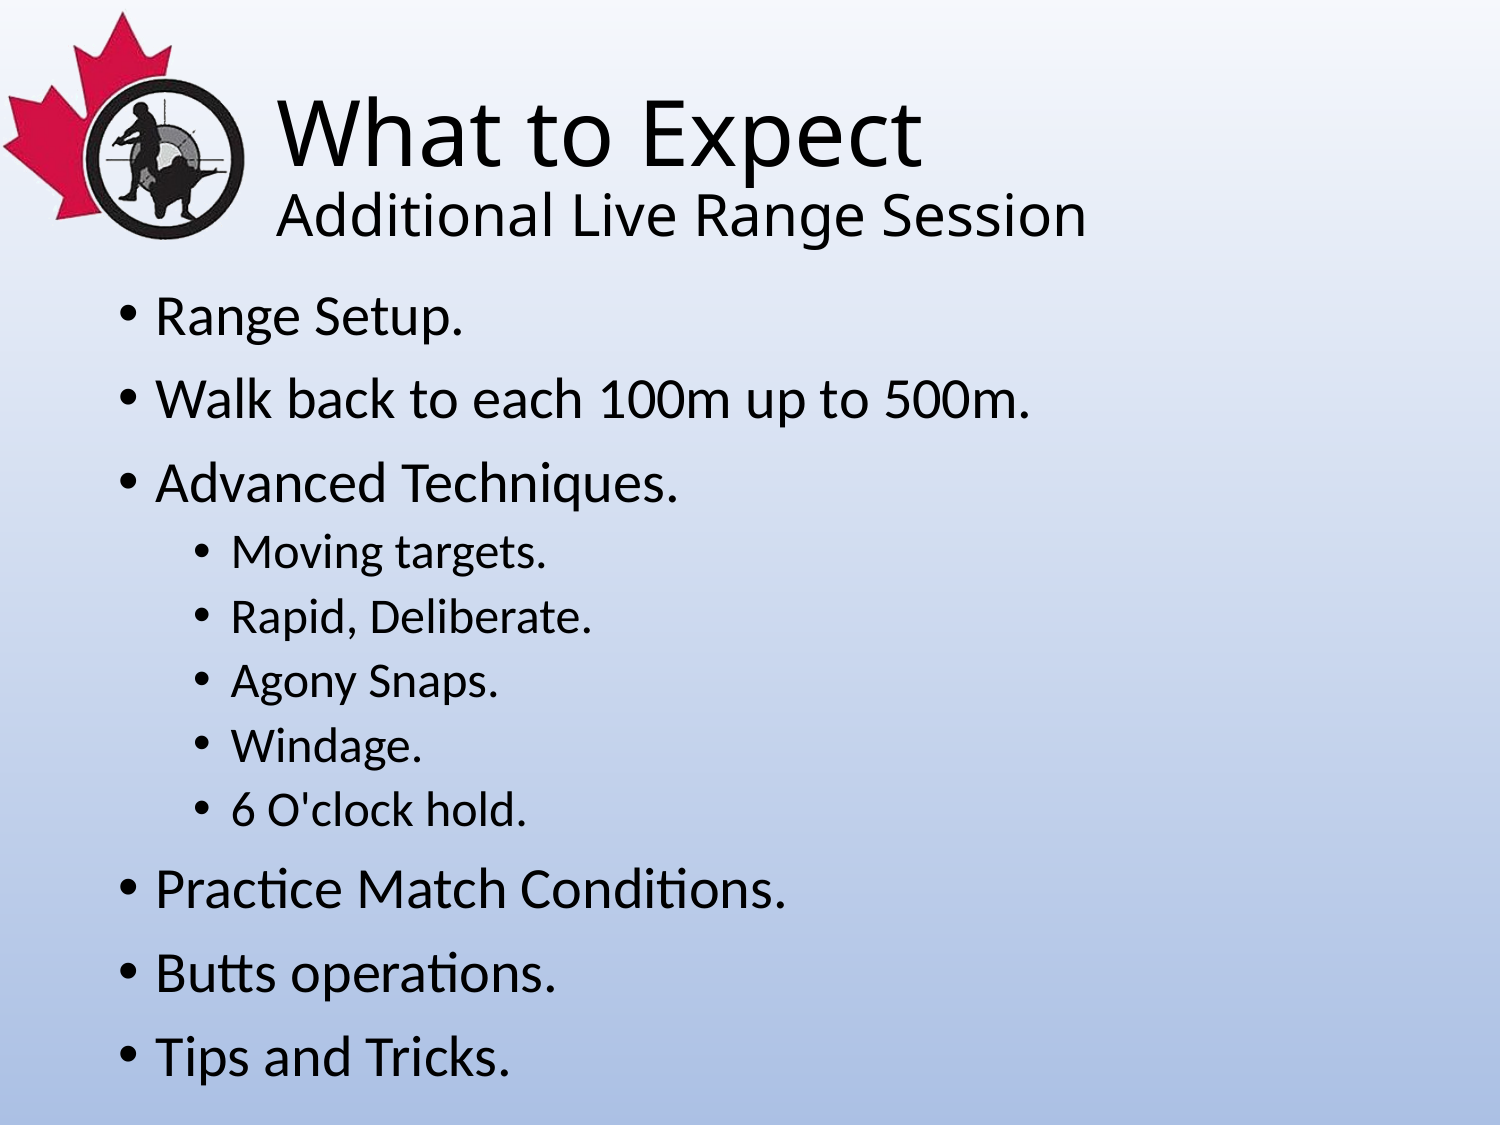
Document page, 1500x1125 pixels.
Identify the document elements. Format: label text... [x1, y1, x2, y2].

picture [0, 0, 297, 257]
title What to Expect Additional Live Range Session [261, 59, 1397, 277]
list Range Setup. Walk back to each 100m up to 500m. Advanced Techniques. Moving targets. Rapid, Deliberate. Agony Snaps. Windage. 6 O'clock hold. Practice Match Conditions. Butts operations. Tips and Tricks. [103, 277, 1397, 1014]
